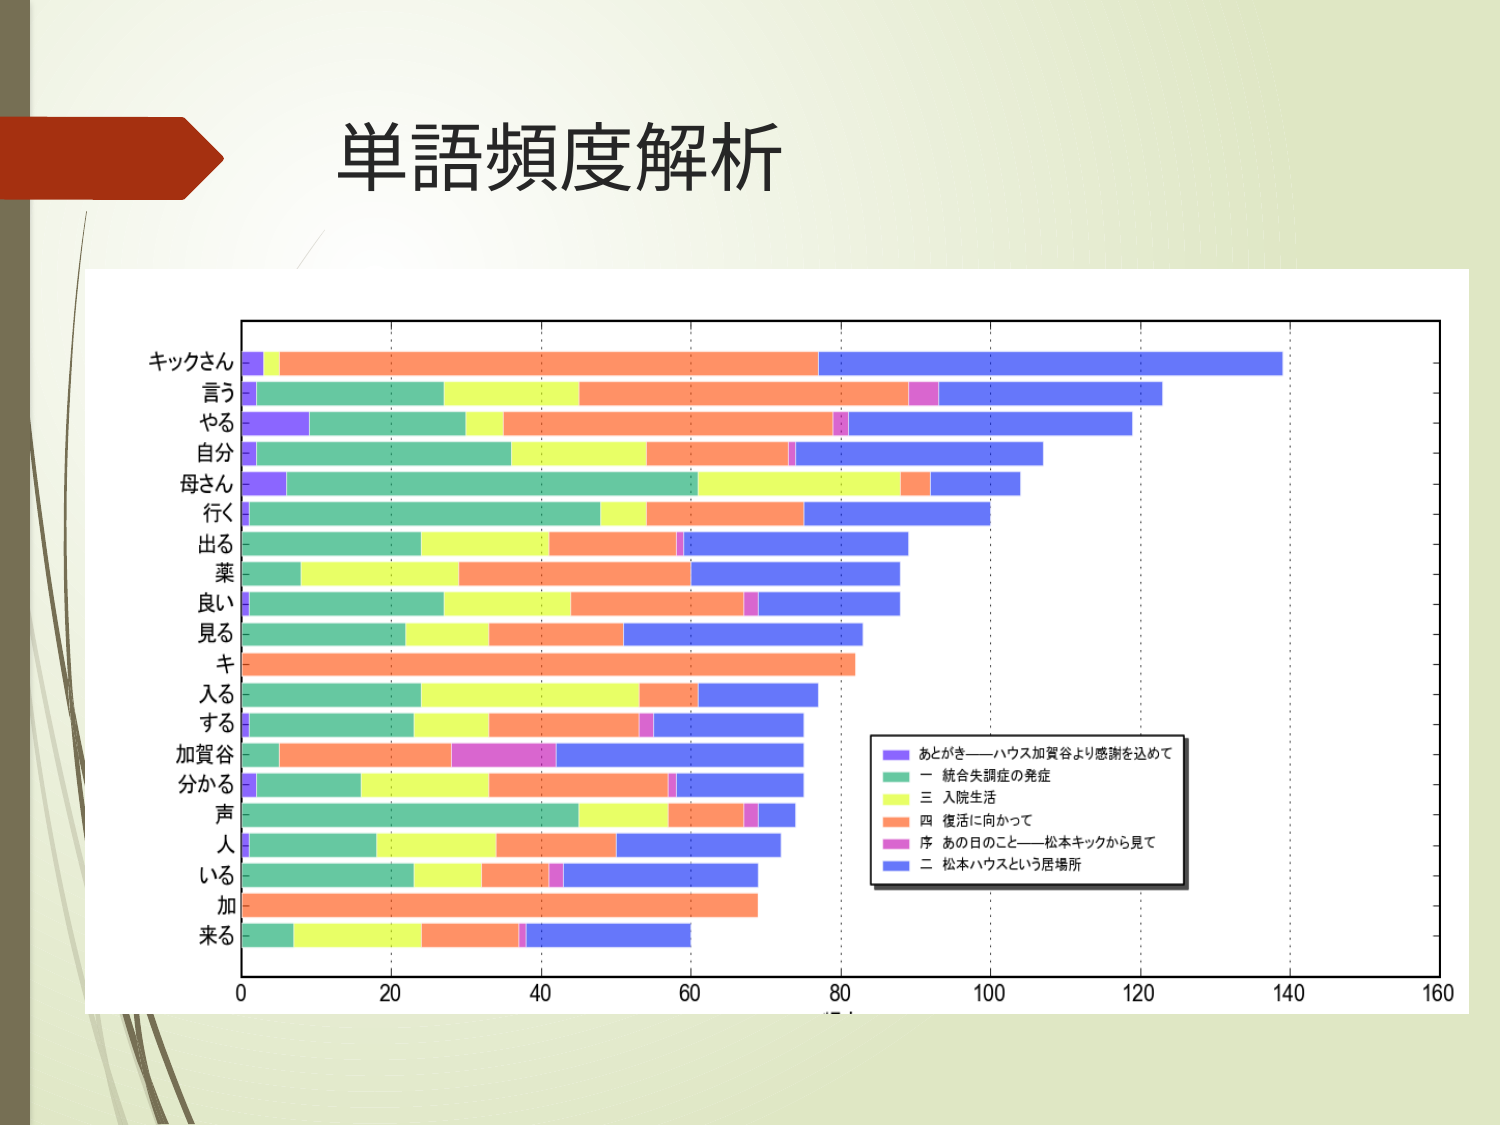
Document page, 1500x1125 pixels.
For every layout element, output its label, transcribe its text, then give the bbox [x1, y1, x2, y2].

title 単語頻度解析 [319, 102, 1400, 269]
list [85, 269, 1469, 1015]
